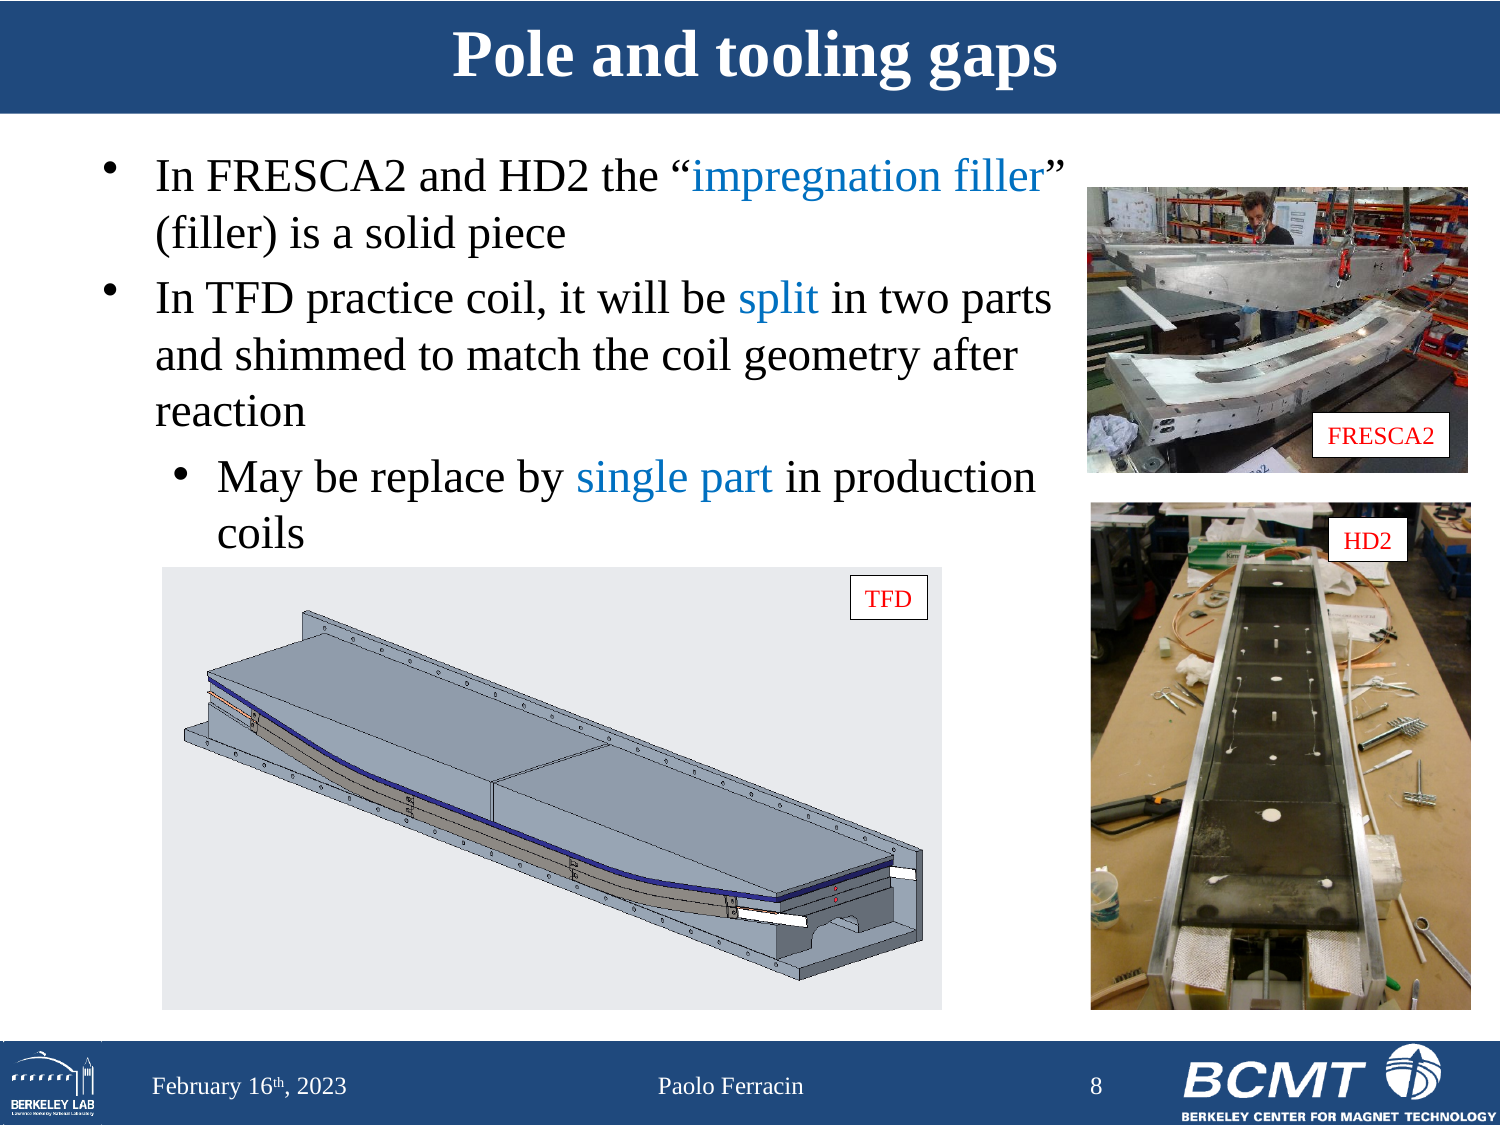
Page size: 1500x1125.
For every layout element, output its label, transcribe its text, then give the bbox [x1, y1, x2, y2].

title Pole and tooling gaps [12, 0, 1500, 113]
picture [1026, 503, 1500, 1009]
text_box HD2 [1328, 517, 1408, 562]
picture [1087, 187, 1468, 473]
list In FRESCA2 and HD2 the “impregnation filler” (filler) is a solid piece In TFD practice coil, it will be split in two parts and shimmed to match the coil geometry after reaction May be replace by single part in production coils [87, 137, 1088, 568]
picture [162, 567, 942, 1010]
picture [3, 1041, 102, 1125]
picture [1180, 1041, 1500, 1123]
